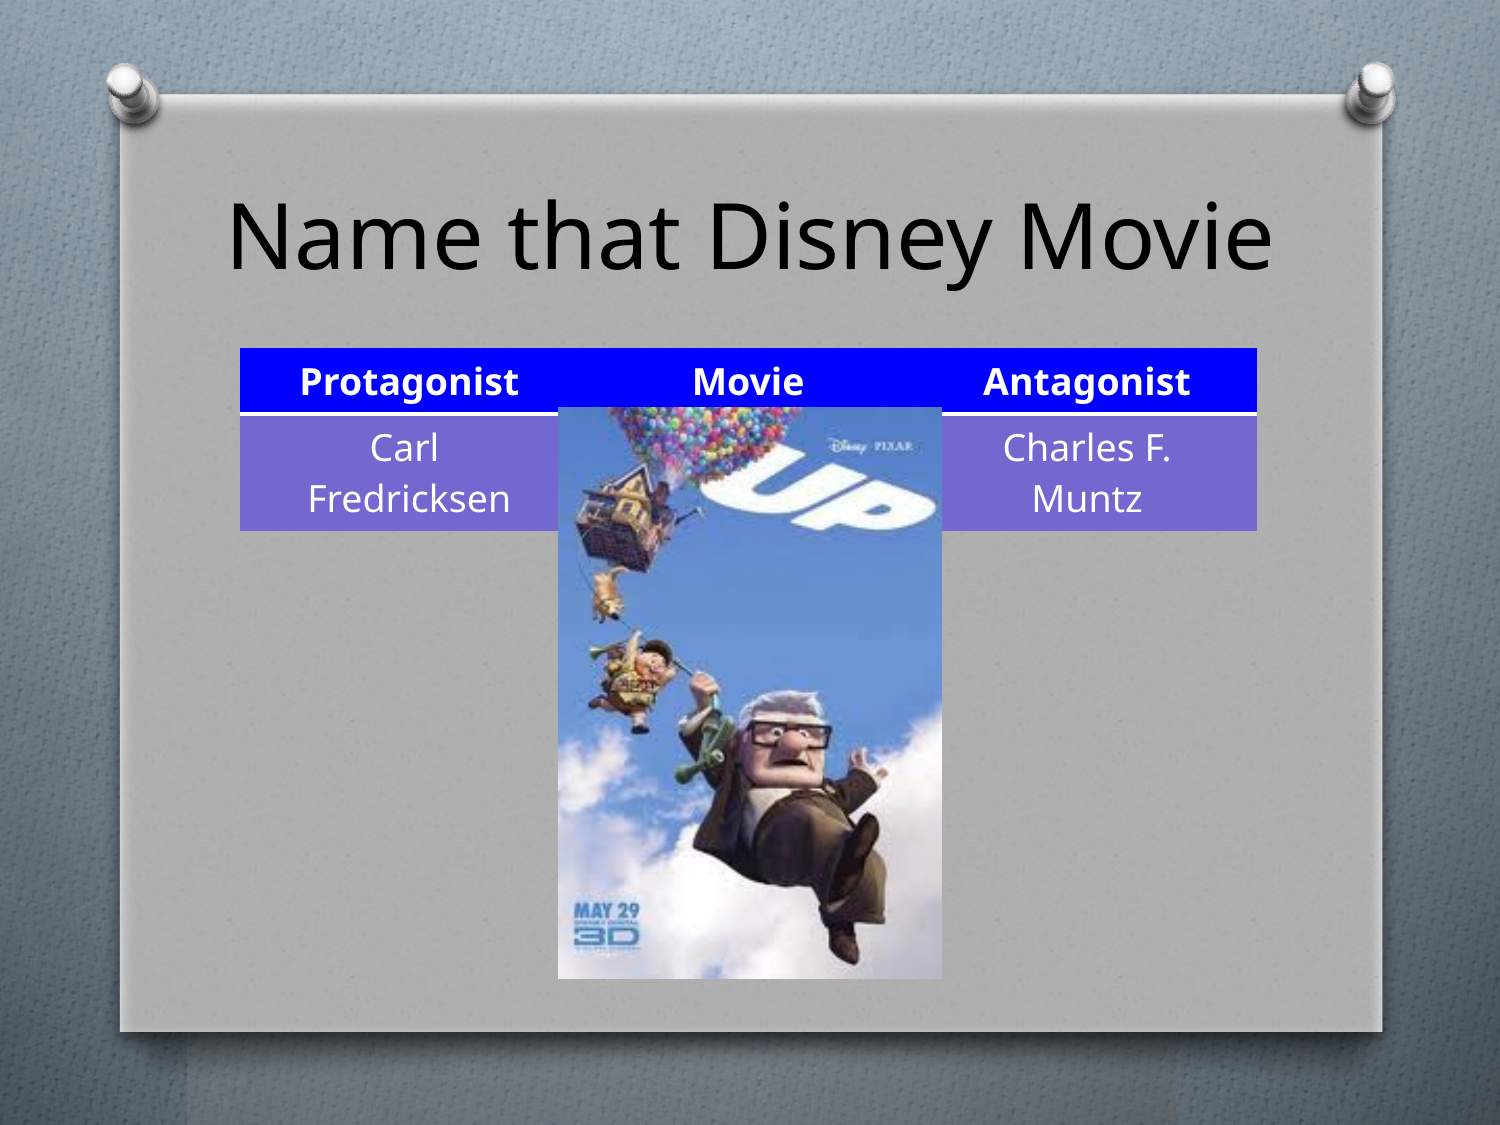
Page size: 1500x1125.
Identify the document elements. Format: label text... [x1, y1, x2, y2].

table_header Movie [579, 348, 918, 406]
table_header Protagonist [240, 348, 579, 412]
table_header Antagonist [918, 348, 1257, 412]
table_cell Charles F. Muntz [942, 416, 1257, 531]
table_cell Carl Fredricksen [240, 416, 554, 531]
picture [1317, 35, 1439, 156]
picture [75, 29, 198, 153]
picture [558, 406, 942, 979]
title Name that Disney Movie [179, 134, 1323, 332]
